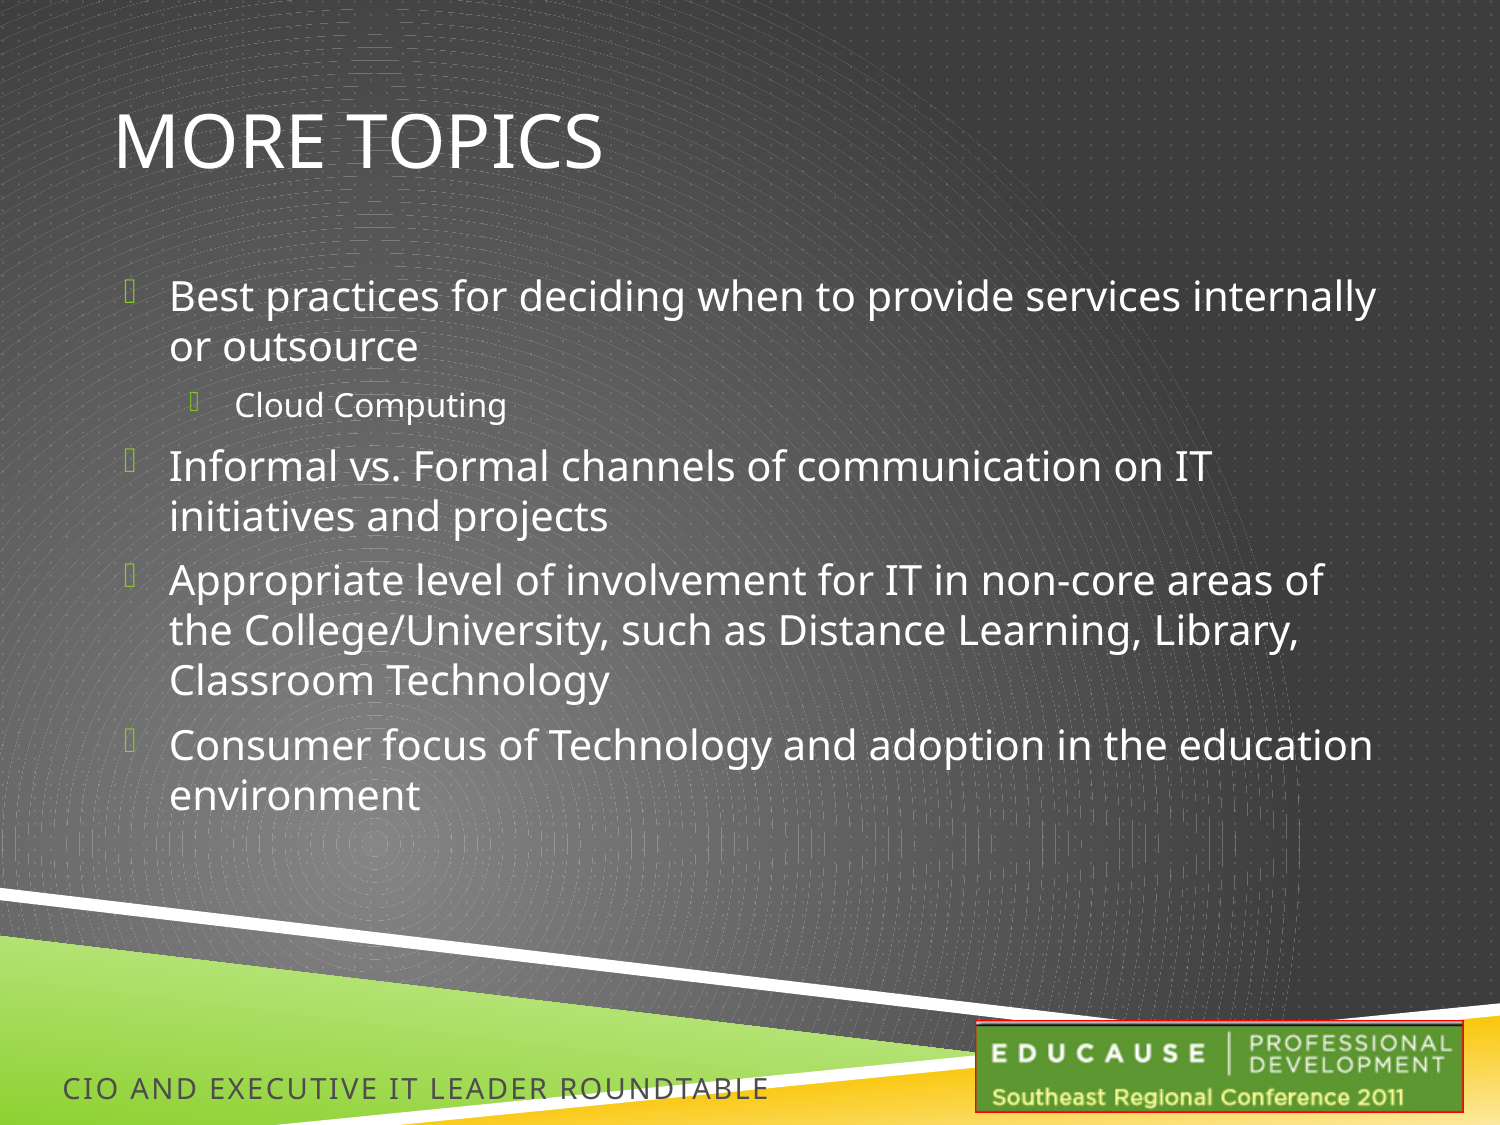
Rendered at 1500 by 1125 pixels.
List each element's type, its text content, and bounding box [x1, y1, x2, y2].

list Best practices for deciding when to provide services internally or outsource Cloud Computing Informal vs. Formal channels of communication on IT initiatives and projects Appropriate level of involvement for IT in non-core areas of the College/University, such as Distance Learning, Library, Classroom Technology Consumer focus of Technology and adoption in the education environment [112, 262, 1388, 875]
title More Topics [112, 45, 1388, 233]
picture [975, 1020, 1464, 1113]
footer CIO and EXECUTIVE IT LEADER ROUNDTABLE [62, 1005, 813, 1111]
